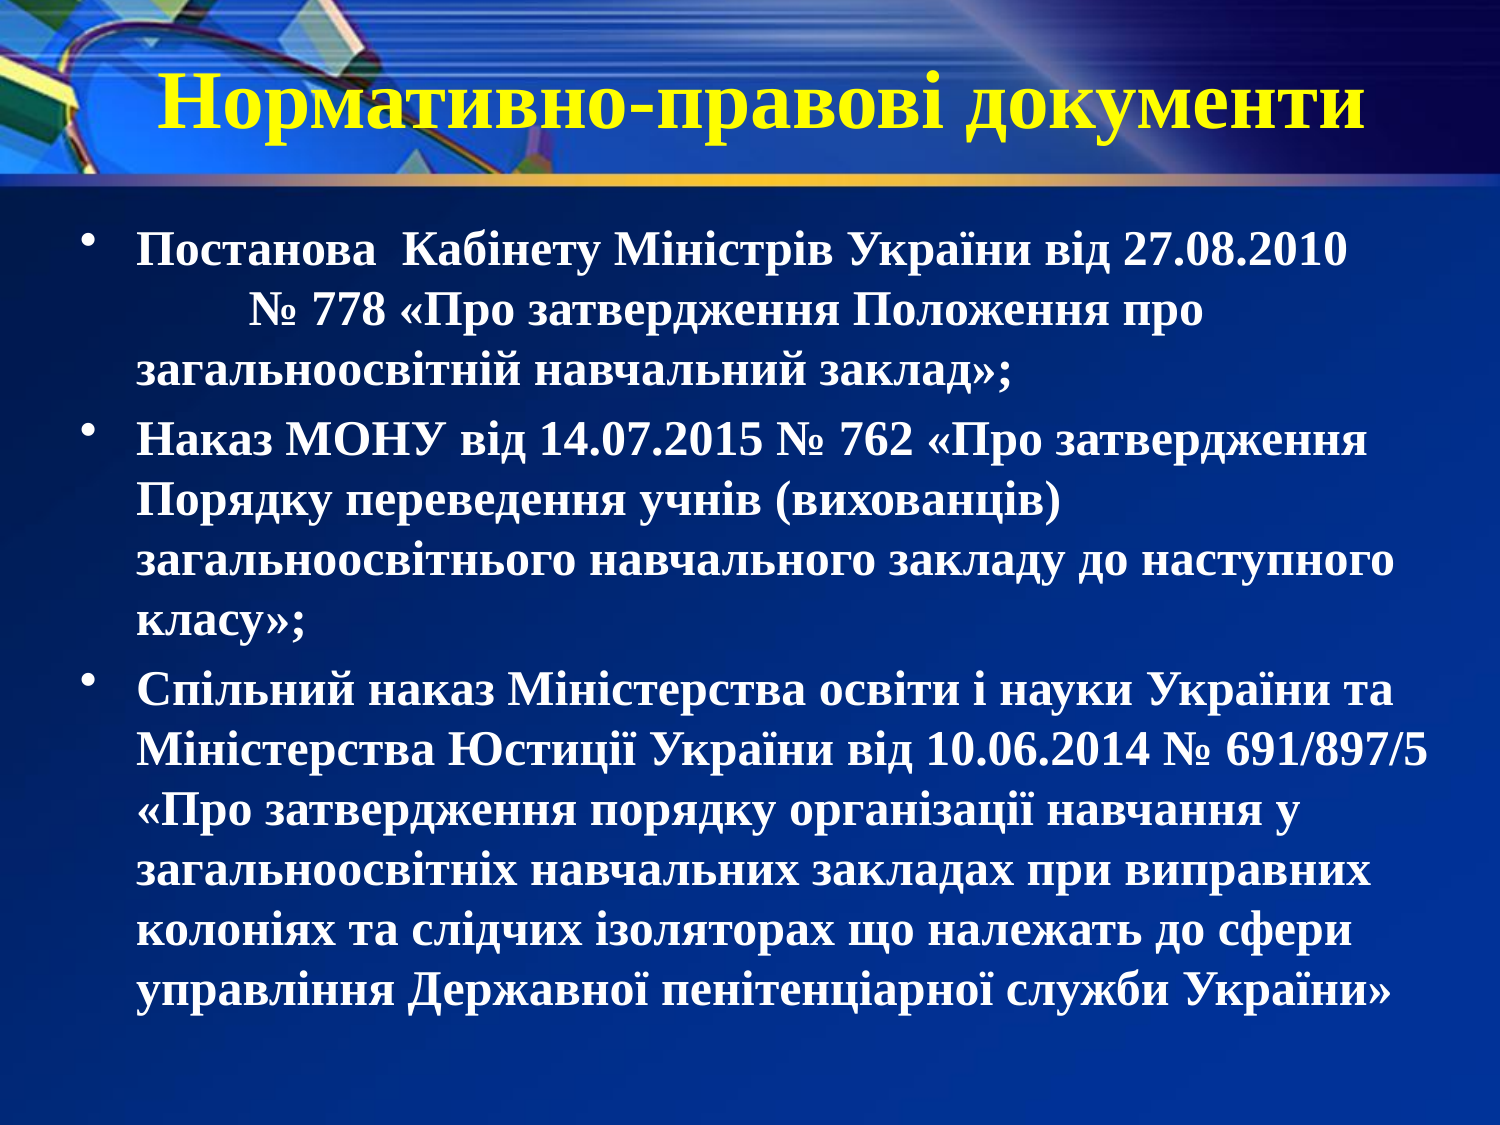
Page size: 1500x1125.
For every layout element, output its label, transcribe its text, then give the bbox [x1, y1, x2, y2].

title Нормативно-правові документи [88, 31, 1437, 159]
picture [0, 0, 1500, 1125]
list Постанова Кабінету Міністрів України від 27.08.2010 № 778 «Про затвердження Положення про загальноосвітній навчальний заклад»; Наказ МОНУ від 14.07.2015 № 762 «Про затвердження Порядку переведення учнів (вихованців) загальноосвітнього навчального закладу до наступного класу»; Спільний наказ Міністерства освіти і науки України та Міністерства Юстиції України від 10.06.2014 № 691/897/5 «Про затвердження порядку організації навчання у загальноосвітніх навчальних закладах при виправних колоніях та слідчих ізоляторах що належать до сфери управління Державної пенітенціарної служби України» [64, 208, 1500, 1106]
